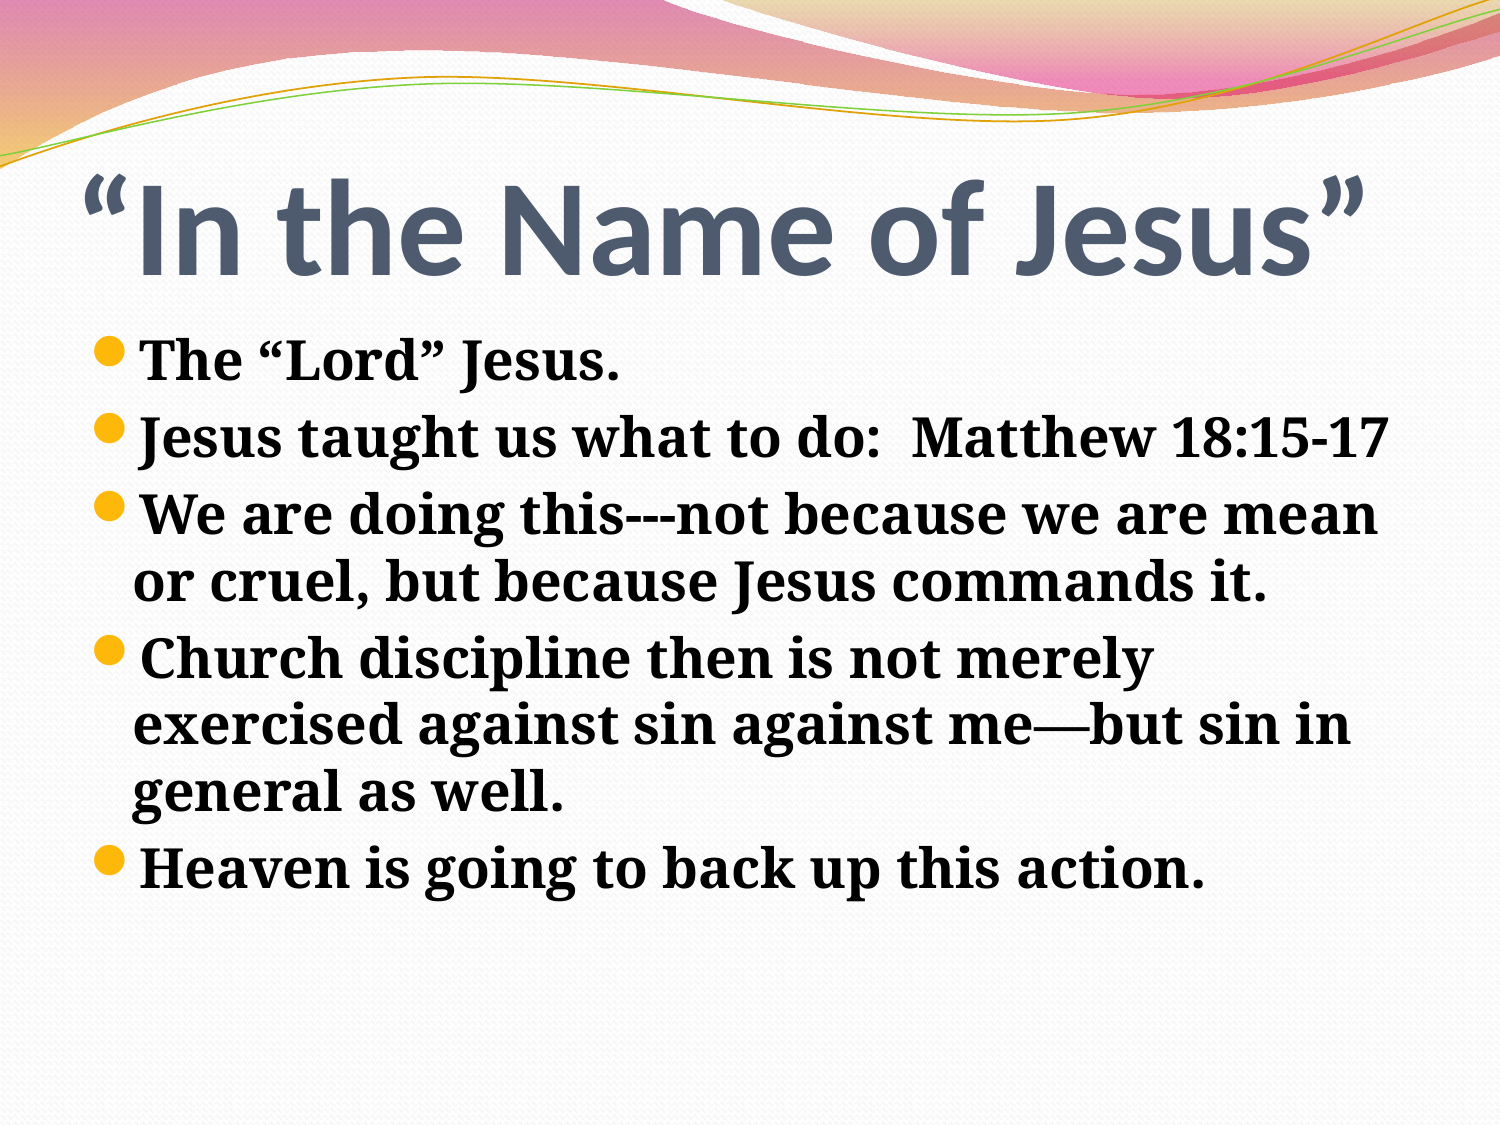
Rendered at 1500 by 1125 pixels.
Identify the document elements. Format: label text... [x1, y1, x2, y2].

list The “Lord” Jesus. Jesus taught us what to do: Matthew 18:15-17 We are doing this---not because we are mean or cruel, but because Jesus commands it. Church discipline then is not merely exercised against sin against me—but sin in general as well. Heaven is going to back up this action. [75, 317, 1425, 1038]
title “In the Name of Jesus” [75, 115, 1425, 303]
